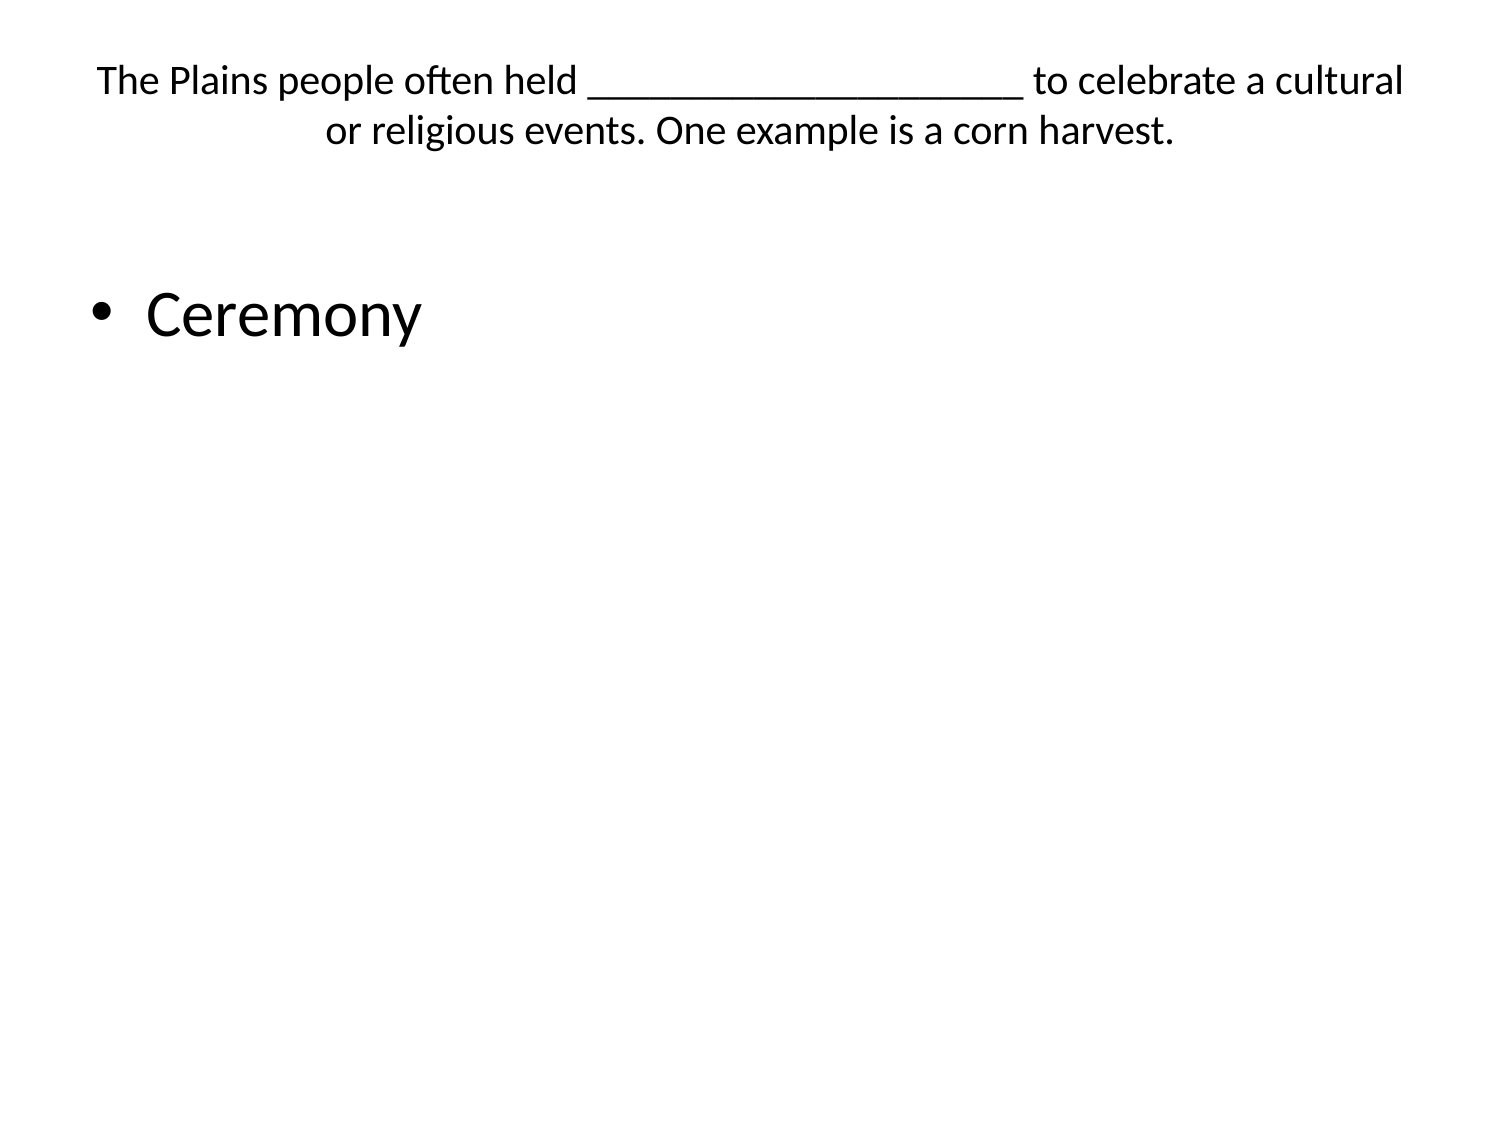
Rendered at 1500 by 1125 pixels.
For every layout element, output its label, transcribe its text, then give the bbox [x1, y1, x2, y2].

title The Plains people often held _____________________ to celebrate a cultural or religious events. One example is a corn harvest. [75, 45, 1425, 233]
list Ceremony [75, 262, 1425, 1005]
